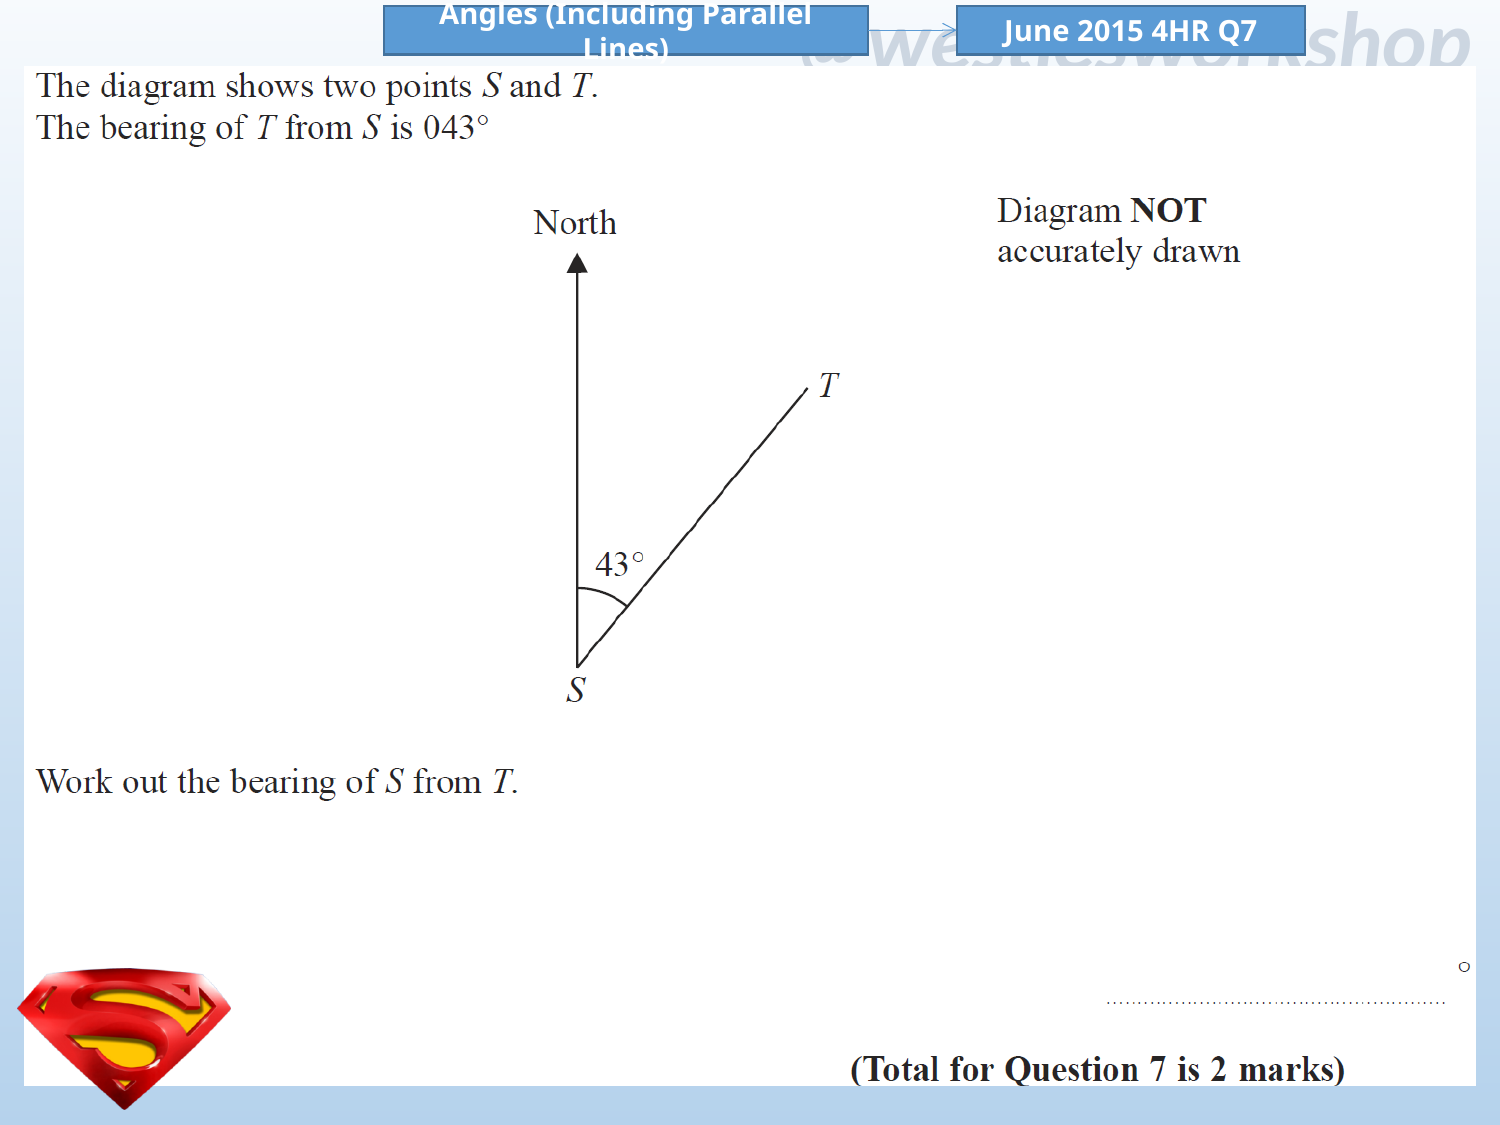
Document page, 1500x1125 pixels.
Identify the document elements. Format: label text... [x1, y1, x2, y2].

picture [17, 66, 1476, 1110]
text_box Angles (Including Parallel Lines) [383, 5, 869, 56]
text_box June 2015 4HR Q7 [956, 5, 1306, 56]
